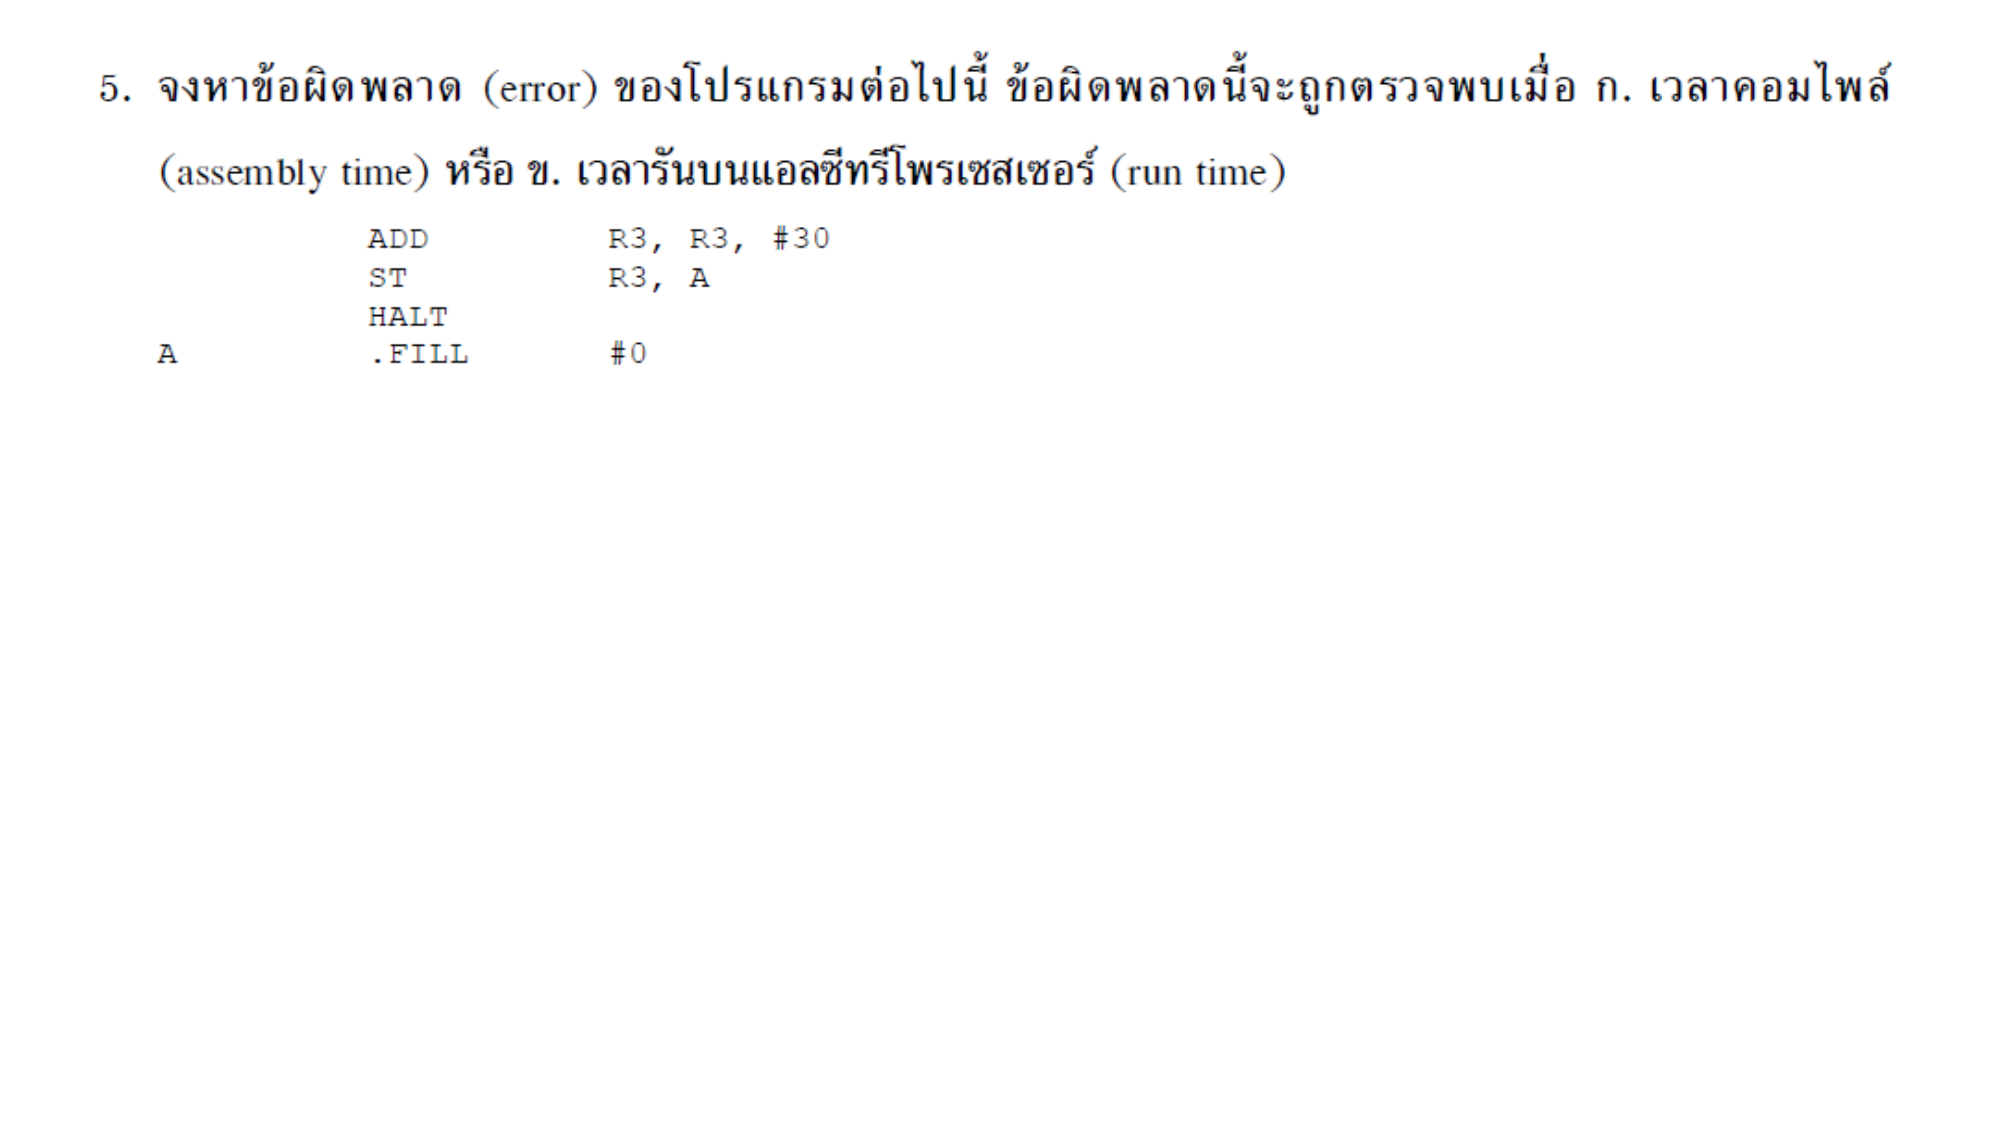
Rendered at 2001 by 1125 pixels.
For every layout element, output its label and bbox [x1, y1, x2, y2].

picture [77, 46, 1912, 380]
